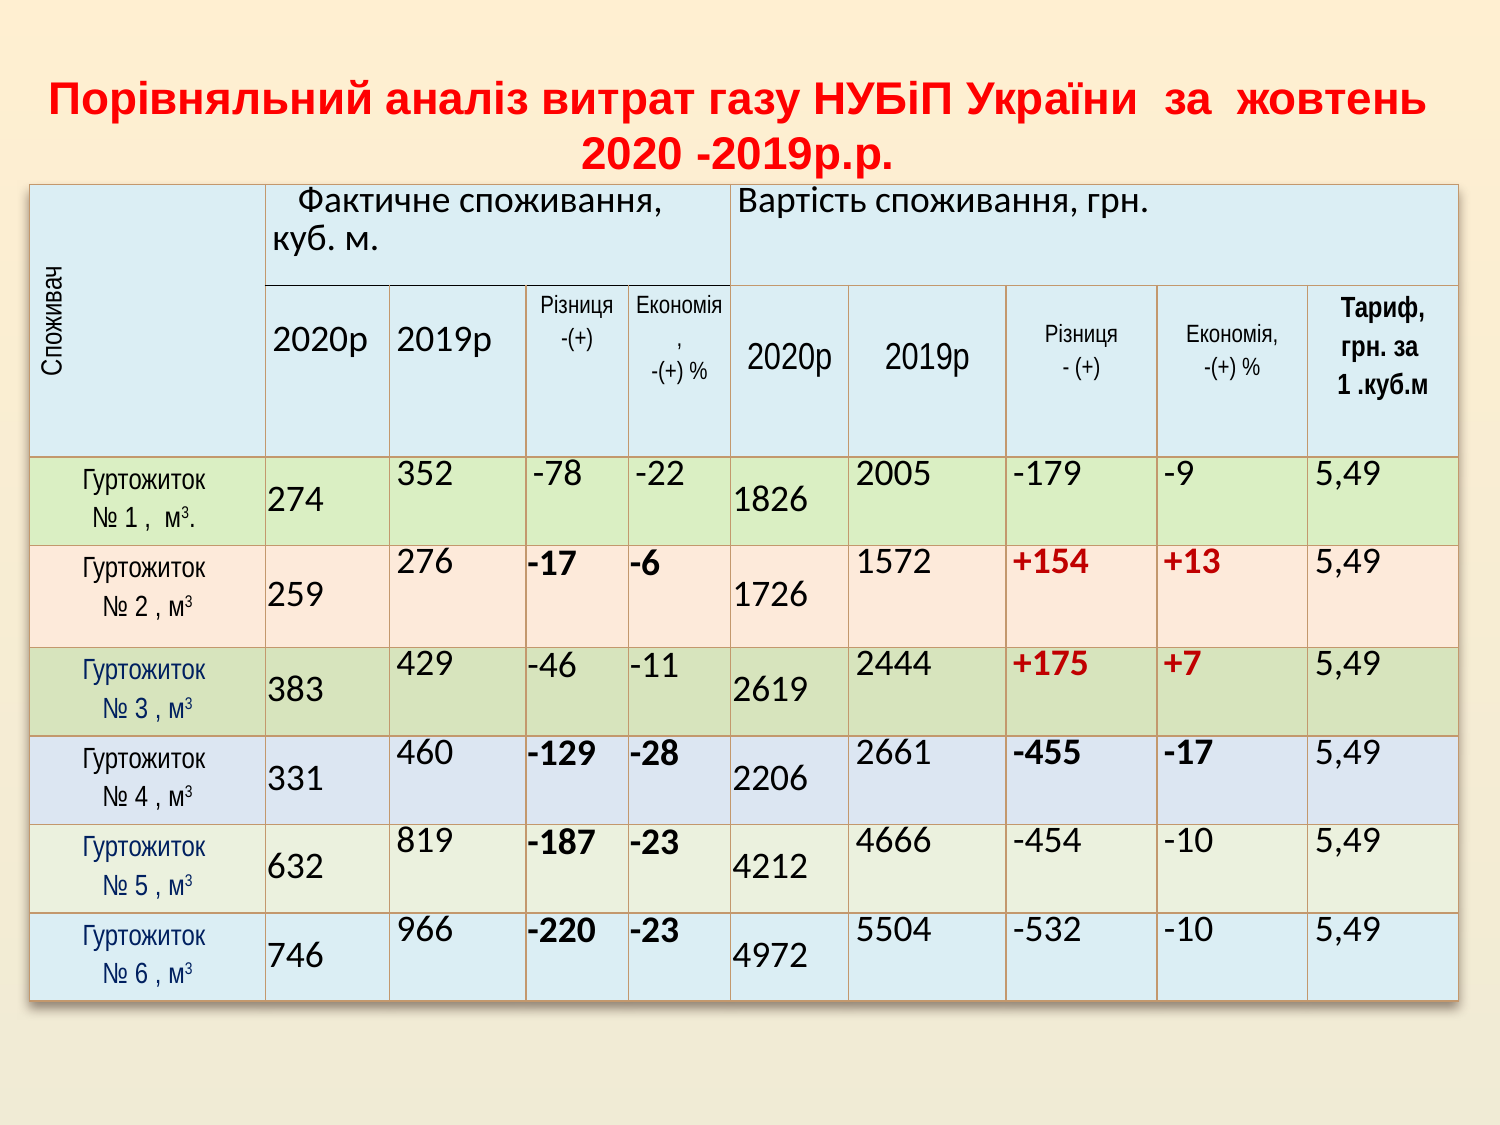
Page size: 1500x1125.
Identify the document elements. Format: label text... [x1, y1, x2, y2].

table_cell 2019р [849, 286, 1005, 456]
table_cell -23 [629, 825, 730, 912]
table_cell -17 [1158, 737, 1307, 824]
table_cell 1726 [731, 546, 848, 647]
table_cell Гуртожиток № 5 , м3 [30, 825, 265, 912]
table_cell 2619 [731, 648, 848, 735]
table_cell 460 [390, 737, 525, 824]
table_cell 1826 [731, 458, 848, 545]
table_cell -28 [629, 737, 730, 824]
table_cell 5504 [849, 914, 1005, 1000]
table_cell 429 [390, 648, 525, 735]
table_cell -179 [1007, 458, 1156, 545]
table_cell -17 [527, 546, 628, 647]
table_cell 274 [266, 458, 389, 545]
table_cell 2444 [849, 648, 1005, 735]
table_cell -23 [629, 914, 730, 1000]
table_cell Різниця -(+) [527, 286, 628, 456]
table_cell +175 [1007, 648, 1156, 735]
title Порівняльний аналіз витрат газу НУБіП України за жовтень 2020 -2019р.р. [29, 30, 1447, 184]
table_cell Гуртожиток № 2 , м3 [30, 546, 265, 647]
table_cell -46 [527, 648, 628, 735]
table_cell -187 [527, 825, 628, 912]
table_header Вартість споживання, грн. [731, 185, 1458, 285]
table_cell -10 [1158, 914, 1307, 1000]
table_cell -22 [629, 458, 730, 545]
table_cell 4212 [731, 825, 848, 912]
table_cell +13 [1158, 546, 1307, 647]
table_cell 2020р [731, 286, 848, 456]
table_cell Гуртожиток № 4 , м3 [30, 737, 265, 824]
table_cell 2019р [390, 286, 525, 456]
table_cell Гуртожиток № 3 , м3 [30, 648, 265, 735]
table_cell Гуртожиток № 1 , м3. [30, 458, 265, 545]
table_cell -220 [527, 914, 628, 1000]
table_cell 746 [266, 914, 389, 1000]
table_cell 4972 [731, 914, 848, 1000]
table_cell -532 [1007, 914, 1156, 1000]
table_cell Економія, -(+) % [1158, 286, 1307, 456]
table_cell 819 [390, 825, 525, 912]
table_cell 352 [390, 458, 525, 545]
table_cell 1572 [849, 546, 1005, 647]
table_cell -6 [629, 546, 730, 647]
table_cell Різниця - (+) [1007, 286, 1156, 456]
table_cell -78 [527, 458, 628, 545]
table_cell -11 [629, 648, 730, 735]
table_cell 331 [266, 737, 389, 824]
table_cell 2661 [849, 737, 1005, 824]
table_cell 5,49 [1308, 825, 1458, 912]
table_cell 5,49 [1308, 737, 1458, 824]
table_header Фактичне споживання, куб. м. [266, 185, 730, 285]
table_cell +7 [1158, 648, 1307, 735]
table_cell 966 [390, 914, 525, 1000]
table_cell 5,49 [1308, 648, 1458, 735]
table_cell 2020р [266, 286, 389, 456]
table_cell -129 [527, 737, 628, 824]
table_cell Економія, -(+) % [629, 286, 730, 456]
table_cell -454 [1007, 825, 1156, 912]
table_cell 5,49 [1308, 458, 1458, 545]
table_cell -455 [1007, 737, 1156, 824]
table_cell Тариф, грн. за 1 .куб.м [1308, 286, 1458, 456]
table_cell +154 [1007, 546, 1156, 647]
table_cell 383 [266, 648, 389, 735]
table_cell -10 [1158, 825, 1307, 912]
table_cell 4666 [849, 825, 1005, 912]
table_cell 5,49 [1308, 914, 1458, 1000]
table_cell 259 [266, 546, 389, 647]
table_cell 2005 [849, 458, 1005, 545]
table_cell -9 [1158, 458, 1307, 545]
table_cell 5,49 [1308, 546, 1458, 647]
table_cell Гуртожиток № 6 , м3 [30, 914, 265, 1000]
table_cell 2206 [731, 737, 848, 824]
table_cell 632 [266, 825, 389, 912]
table_header Споживач [30, 185, 265, 456]
table_cell 276 [390, 546, 525, 647]
